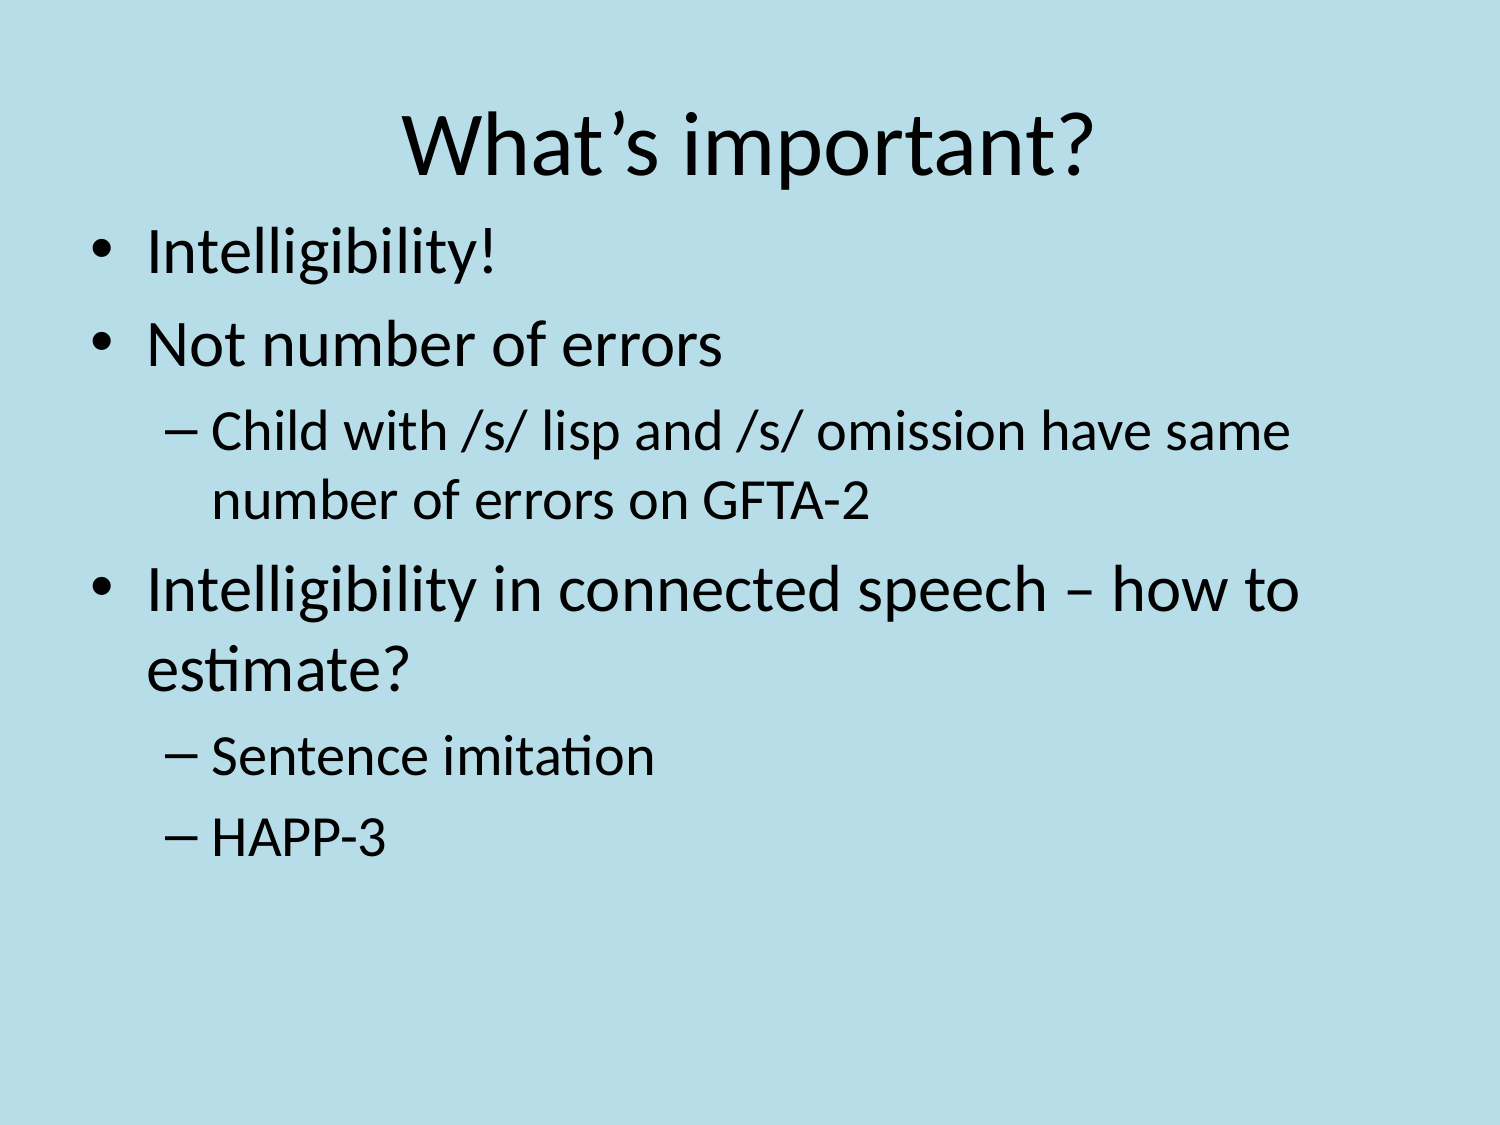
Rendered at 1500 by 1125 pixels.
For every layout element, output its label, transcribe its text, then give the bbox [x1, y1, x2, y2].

title What’s important? [75, 45, 1425, 199]
list Intelligibility! Not number of errors Child with /s/ lisp and /s/ omission have same number of errors on GFTA-2 Intelligibility in connected speech – how to estimate? Sentence imitation HAPP-3 [75, 199, 1425, 1125]
